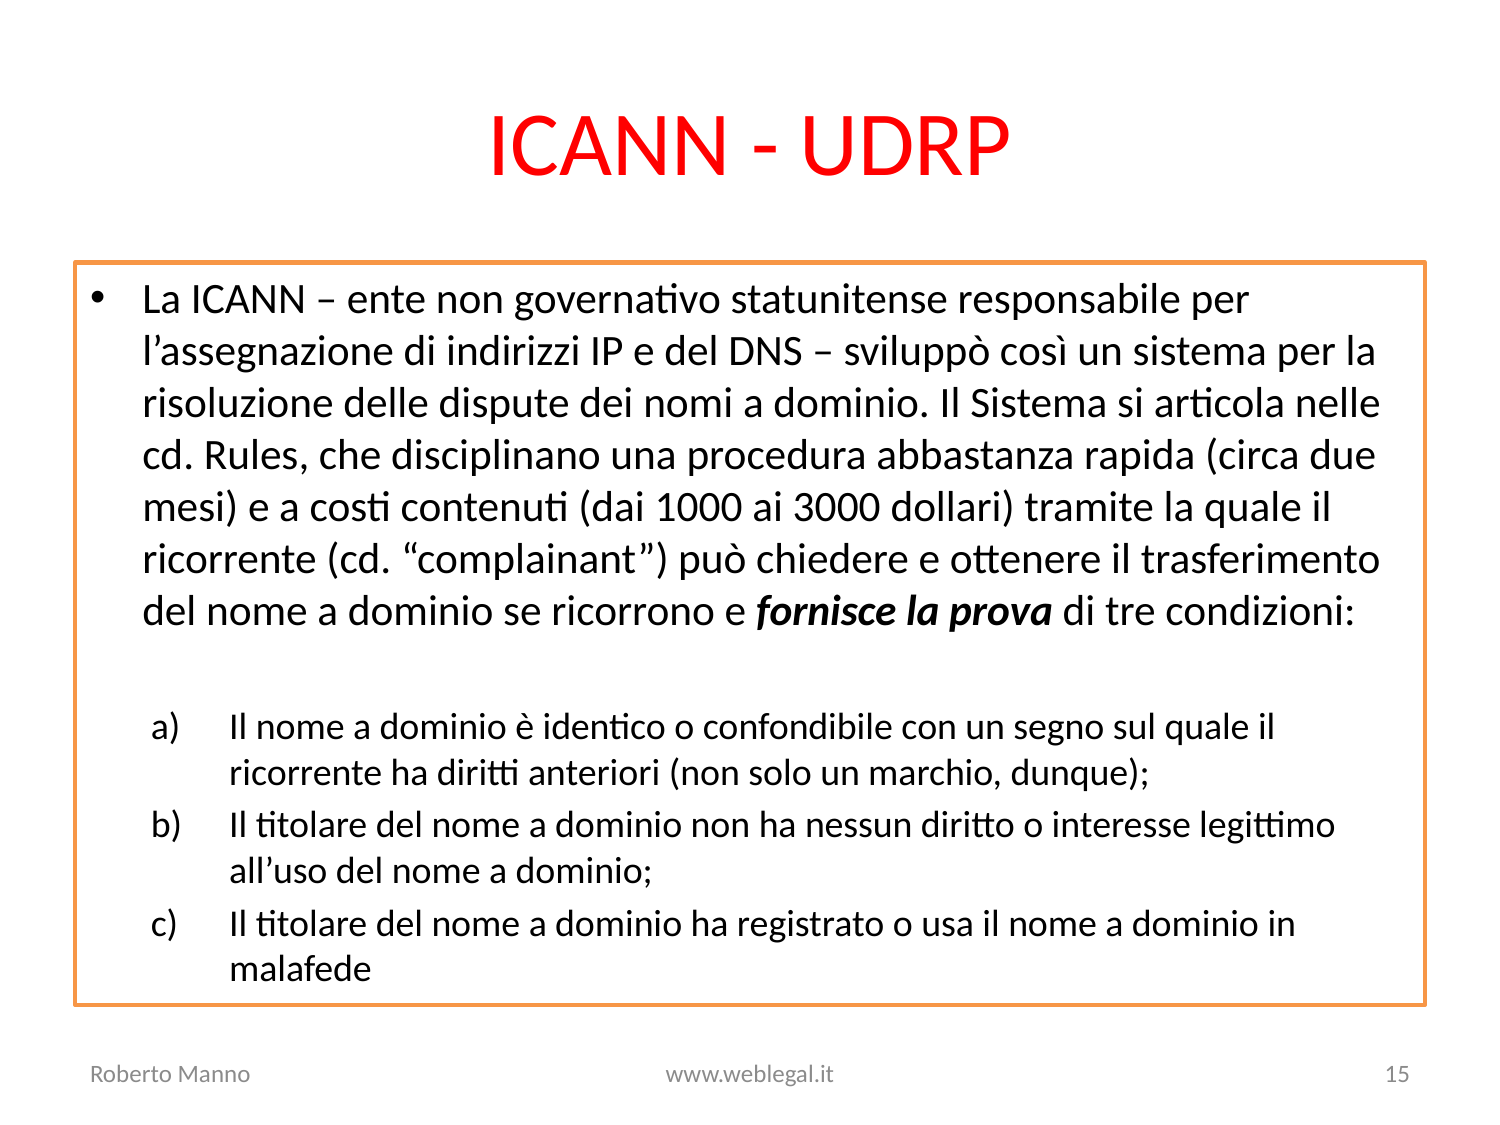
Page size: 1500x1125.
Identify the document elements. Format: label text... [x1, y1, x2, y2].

list La ICANN – ente non governativo statunitense responsabile per l’assegnazione di indirizzi IP e del DNS – sviluppò così un sistema per la risoluzione delle dispute dei nomi a dominio. Il Sistema si articola nelle cd. Rules, che disciplinano una procedura abbastanza rapida (circa due mesi) e a costi contenuti (dai 1000 ai 3000 dollari) tramite la quale il ricorrente (cd. “complainant”) può chiedere e ottenere il trasferimento del nome a dominio se ricorrono e fornisce la prova di tre condizioni: Il nome a dominio è identico o confondibile con un segno sul quale il ricorrente ha diritti anteriori (non solo un marchio, dunque); Il titolare del nome a dominio non ha nessun diritto o interesse legittimo all’uso del nome a dominio; Il titolare del nome a dominio ha registrato o usa il nome a dominio in malafede [73, 260, 1427, 1007]
slide_number 15 [1074, 1042, 1425, 1103]
slide_number Roberto Manno [75, 1042, 425, 1103]
footer www.weblegal.it [512, 1042, 988, 1103]
title ICANN - UDRP [75, 45, 1425, 233]
